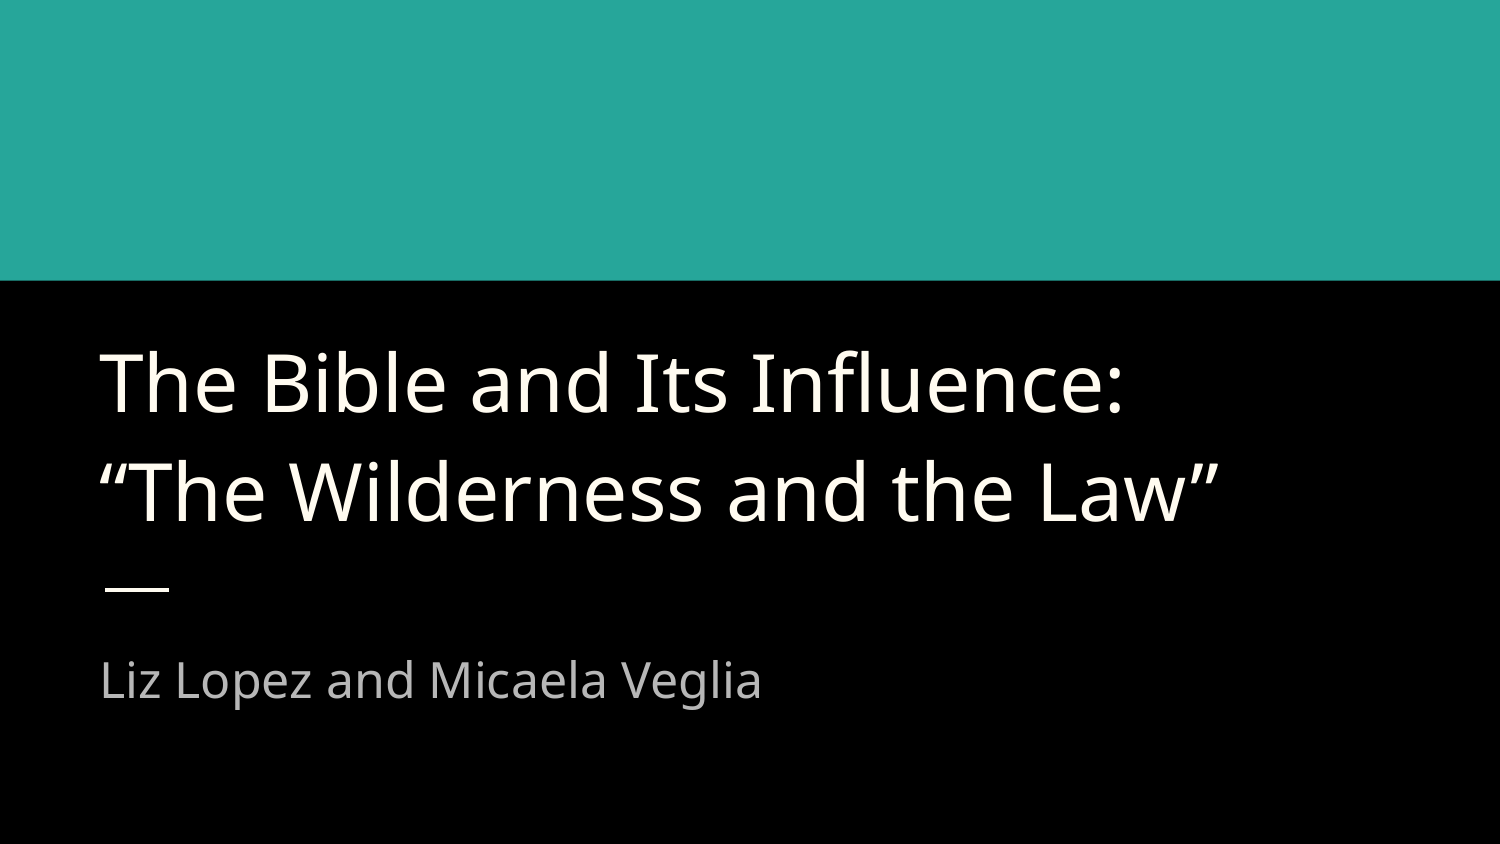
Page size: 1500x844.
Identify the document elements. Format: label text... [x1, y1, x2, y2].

title The Bible and Its Influence: “The Wilderness and the Law” [84, 310, 1416, 561]
subtitle Liz Lopez and Micaela Veglia [84, 630, 1416, 760]
